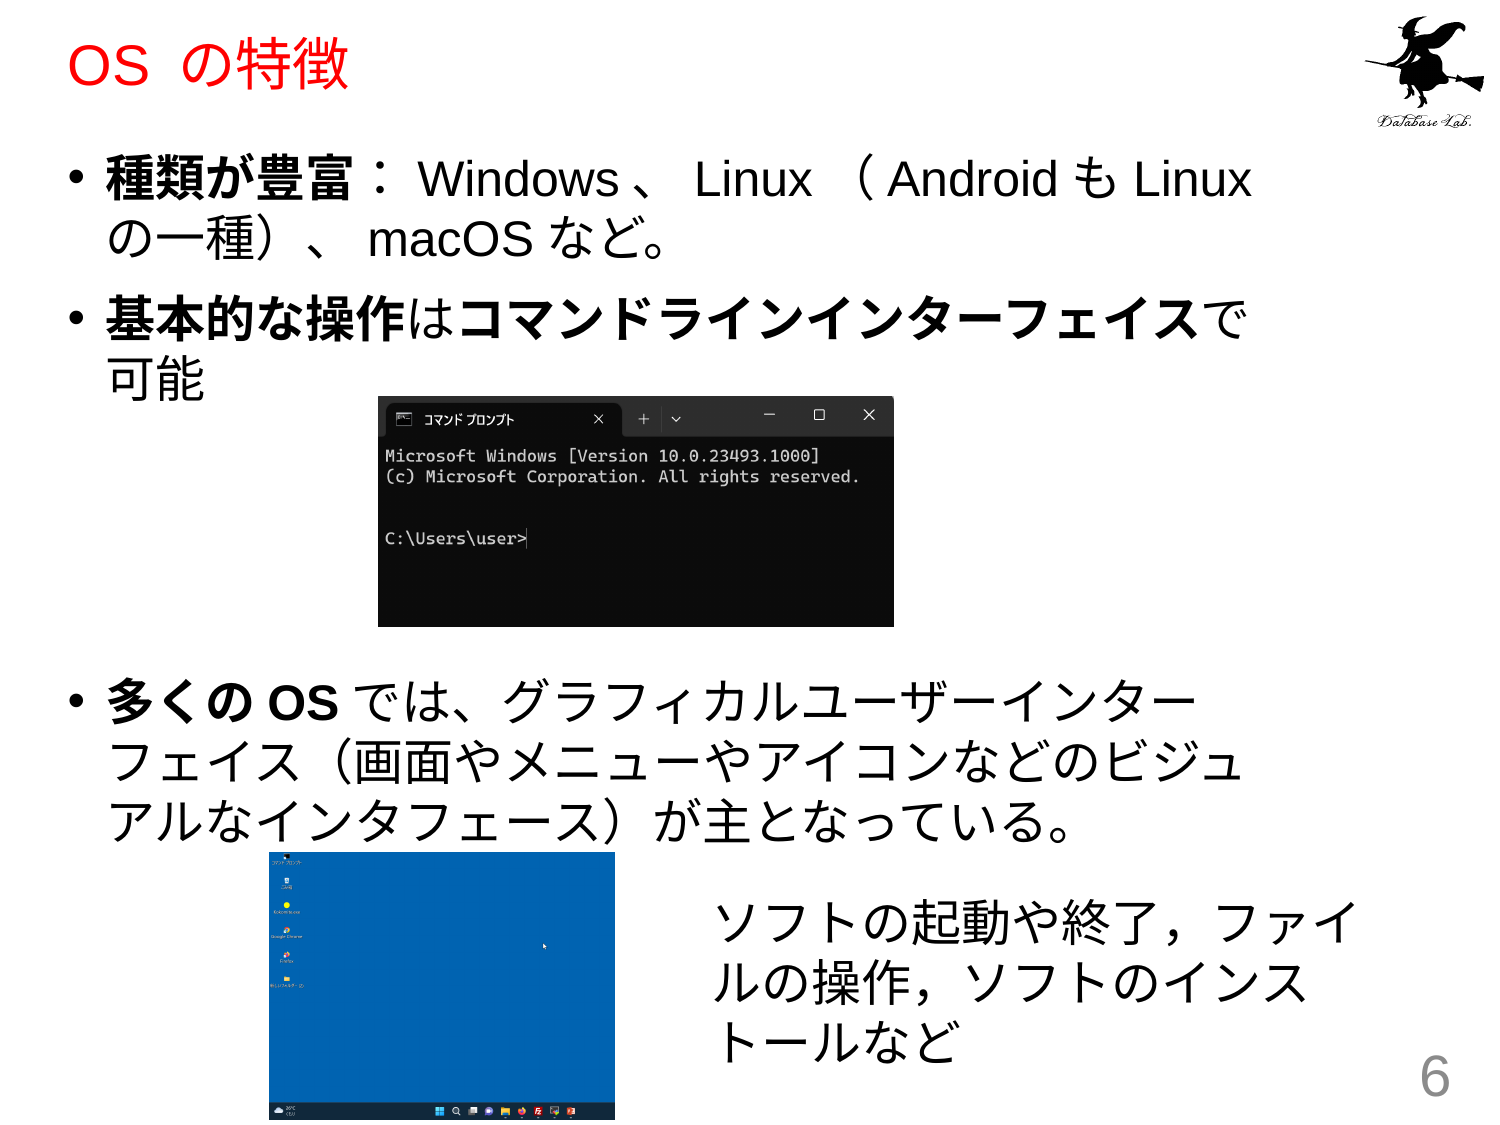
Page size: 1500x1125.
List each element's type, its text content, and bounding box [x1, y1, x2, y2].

picture [269, 852, 615, 1120]
title OS の特徴 [52, 28, 1441, 106]
picture [378, 396, 894, 627]
picture [1362, 14, 1486, 130]
text_box ソフトの起動や終了，ファイルの操作，ソフトのインストールなど [696, 884, 1387, 1080]
list 種類が豊富：Windows、Linux（AndroidもLinuxの一種）、macOSなど。 基本的な操作はコマンドラインインターフェイスで可能 多くのOSでは、グラフィカルユーザーインターフェイス（画面やメニューやアイコンなどのビジュアルなインタフェース）が主となっている。 [52, 138, 1296, 1014]
slide_number 6 [1129, 1042, 1467, 1103]
